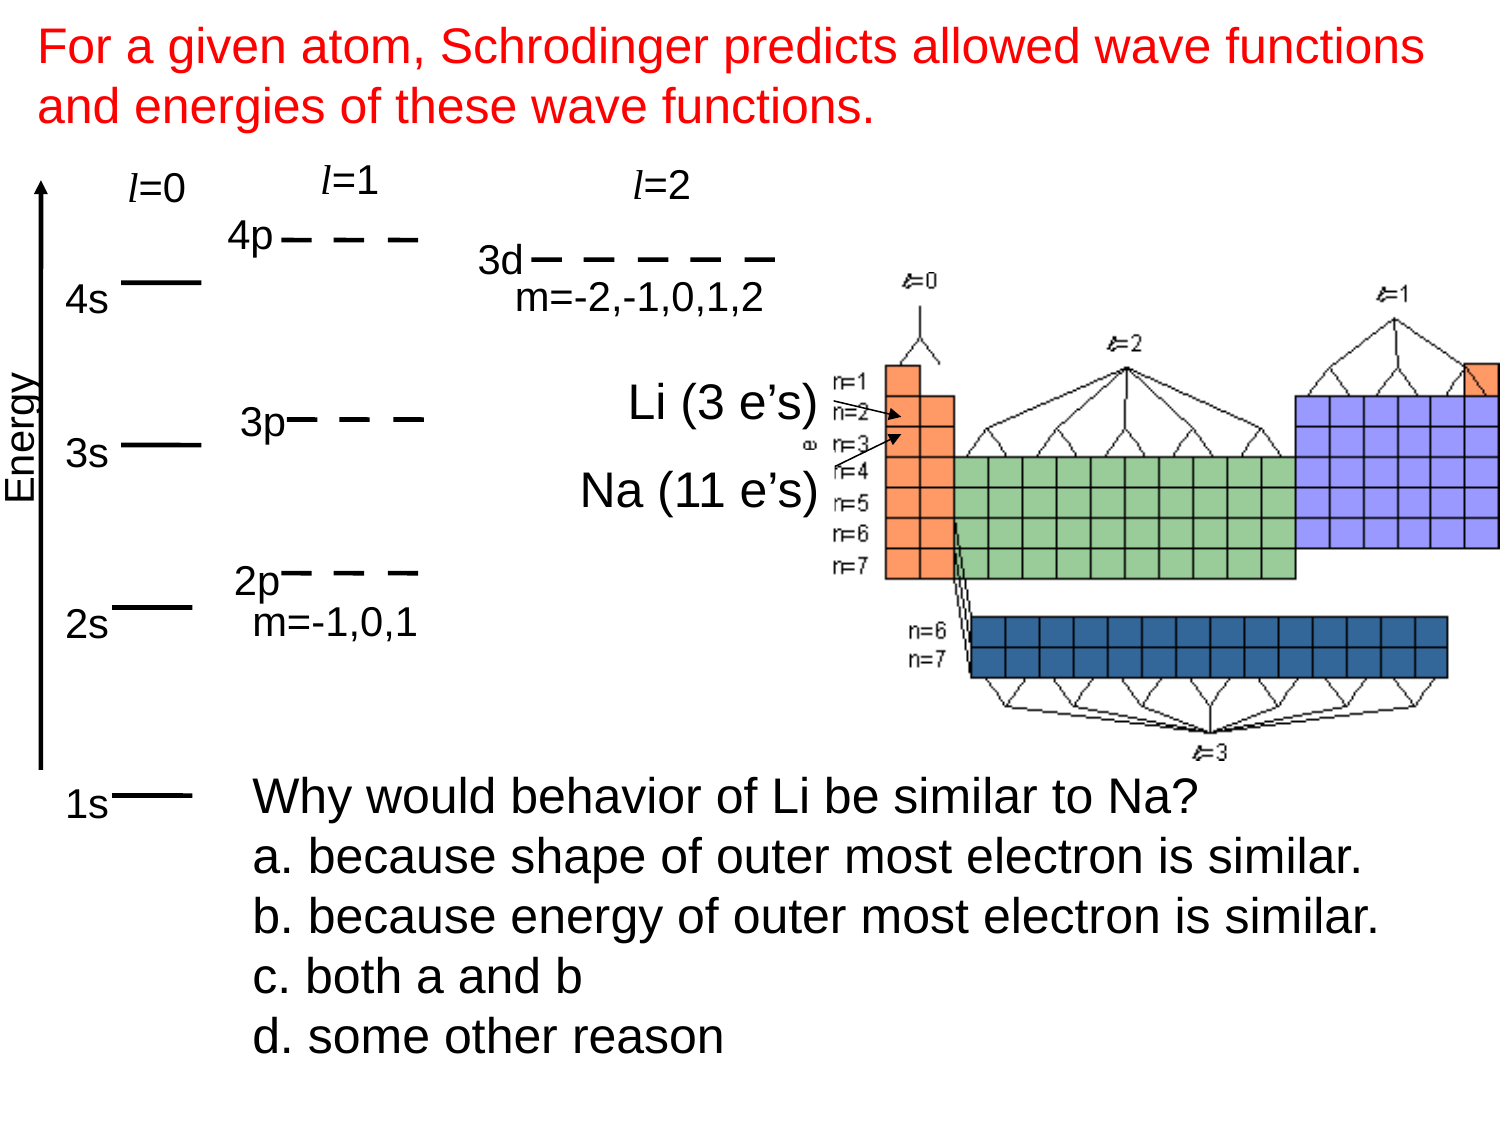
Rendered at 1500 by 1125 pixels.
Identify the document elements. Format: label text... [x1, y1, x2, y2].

text_box Why would behavior of Li be similar to Na? a. because shape of outer most electron is similar. b. because energy of outer most electron is similar. c. both a and b d. some other reason [237, 756, 1475, 1072]
text_box 4s [50, 264, 125, 330]
text_box 3d [462, 224, 539, 290]
text_box 1s [50, 769, 125, 834]
text_box 3s [50, 418, 125, 484]
text_box l=1 [263, 145, 395, 261]
text_box l=2 [512, 149, 707, 215]
text_box 2p [219, 546, 296, 612]
text_box l=0 [112, 153, 202, 219]
text_box 4p [212, 200, 289, 265]
text_box [34, 180, 48, 357]
text_box m=-1,0,1 [237, 587, 434, 653]
text_box m=-2,-1,0,1,2 [500, 262, 780, 328]
text_box 3p [225, 387, 302, 453]
picture [799, 272, 1500, 761]
text_box Li (3 e’s) [612, 362, 794, 438]
text_box For a given atom, Schrodinger predicts allowed wave functions and energies of these wave functions. [22, 6, 1475, 142]
text_box Energy [0, 357, 50, 520]
text_box Na (11 e’s) [564, 449, 794, 525]
text_box 2s [50, 589, 125, 655]
